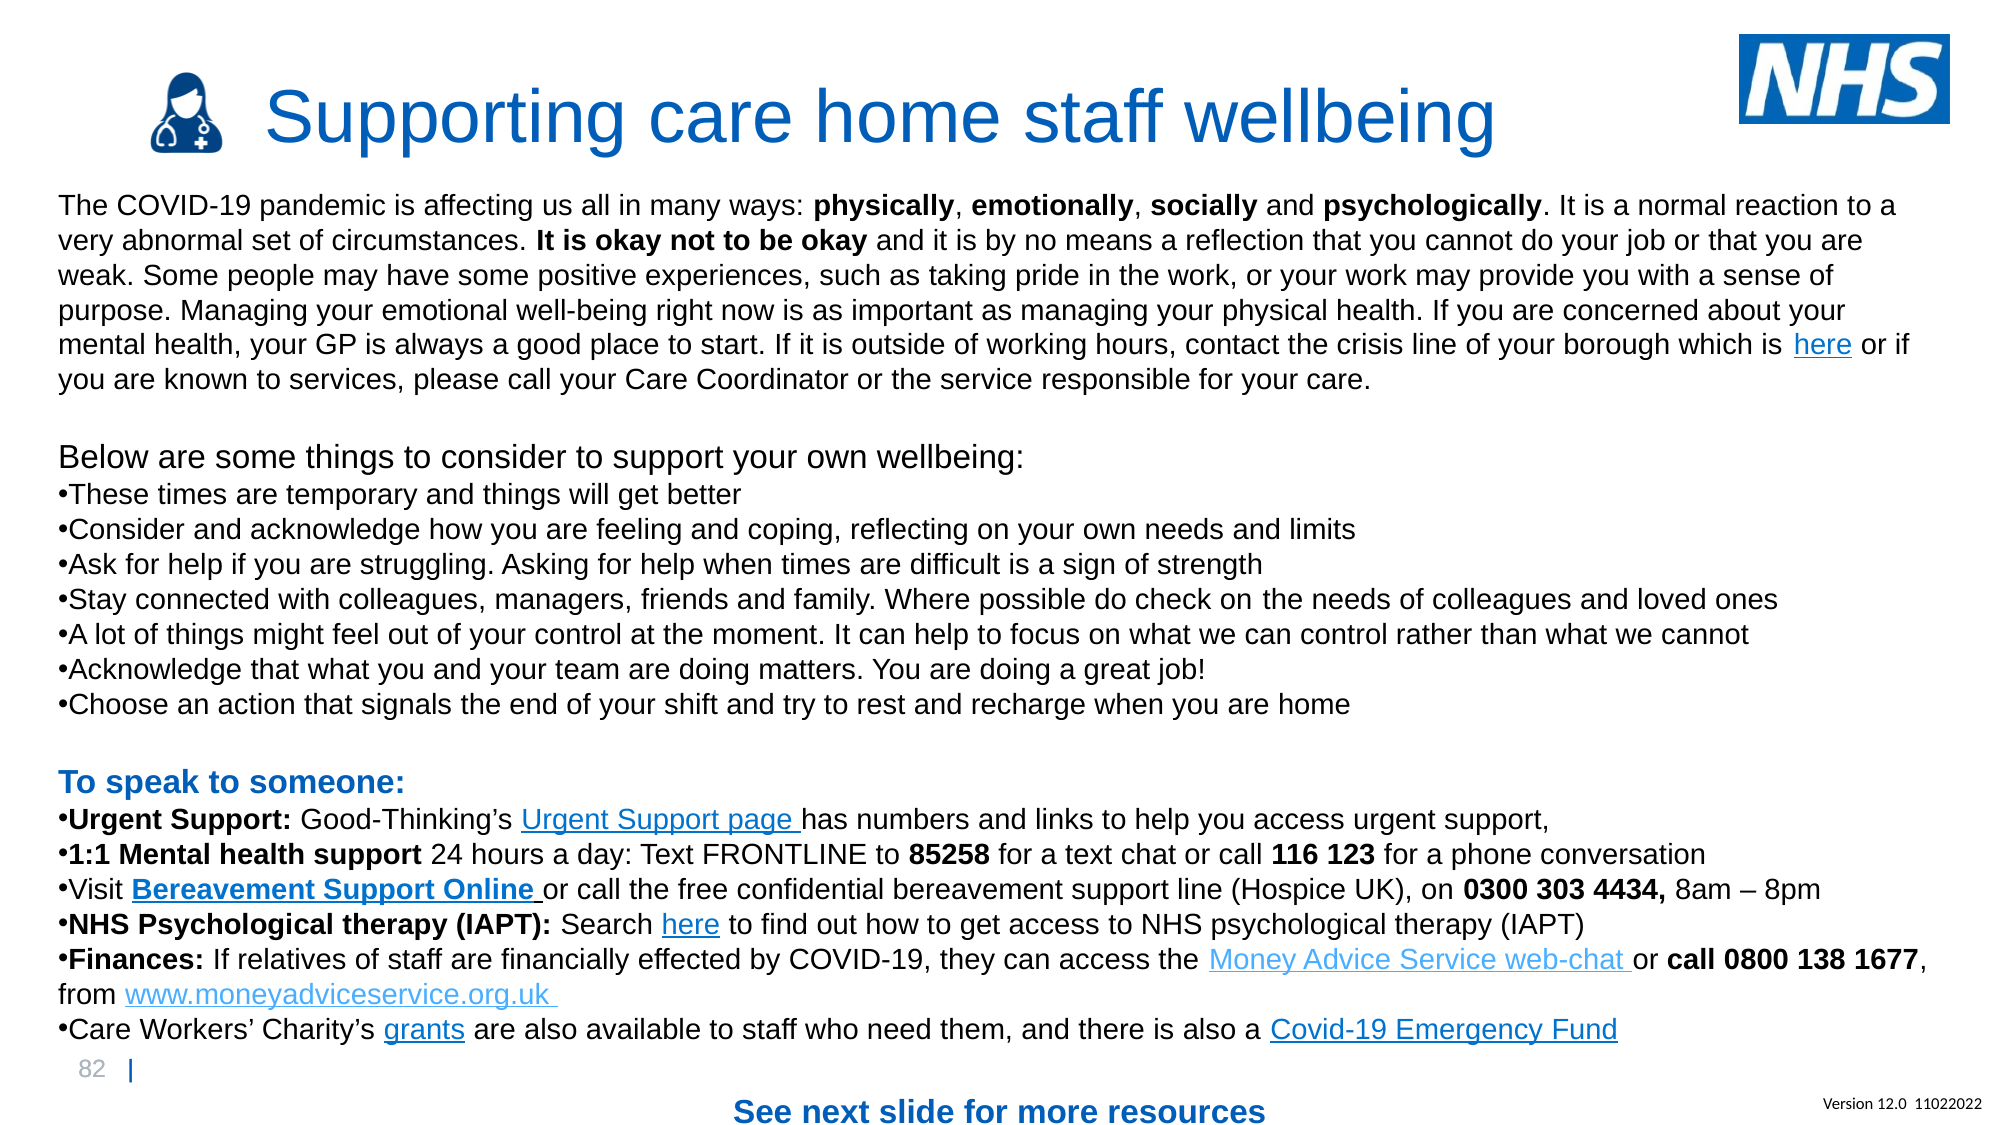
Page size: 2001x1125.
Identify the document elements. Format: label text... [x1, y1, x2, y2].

text_box Version 12.0 11022022 [1808, 1085, 1998, 1120]
picture [1739, 34, 1950, 124]
picture [147, 70, 226, 155]
title Supporting care home staff wellbeing [99, 70, 1674, 171]
text_box The COVID-19 pandemic is affecting us all in many ways: physically, emotionally, socially and psychologically. It is a normal reaction to a very abnormal set of circumstances. It is okay not to be okay and it is by no means a reflection that you cannot do your job or that you are weak. Some people may have some positive experiences, such as taking pride in the work, or your work may provide you with a sense of purpose. Managing your emotional well-being right now is as important as managing your physical health. If you are concerned about your mental health, your GP is always a good place to start. If it is outside of working hours, contact the crisis line of your borough which is here or if you are known to services, please call your Care Coordinator or the service responsible for your care. Below are some things to consider to support your own wellbeing: These times are temporary and things will get better Consider and acknowledge how you are feeling and coping, reflecting on your own needs and limits Ask for help if you are struggling. Asking for help when times are difficult is a sign of strength Stay connected with colleagues, managers, friends and family. Where possible do check on the needs of colleagues and loved ones A lot of things might feel out of your control at the moment. It can help to focus on what we can control rather than what we cannot Acknowledge that what you and your team are doing matters. You are doing a great job! Choose an action that signals the end of your shift and try to rest and recharge when you are home To speak to someone:: Urgent Support: Good-Thinking’s Urgent Support page has numbers and links to help you access urgent support, 1:1 Mental health support 24 hours a day: Text FRONTLINE to 85258 for a text chat or call 116 123 for a phone conversation Visit Bereavement Support Online or call the free confidential bereavement support line (Hospice UK), on 0300 303 4434, 8am – 8pm NHS Psychological therapy (IAPT): Search here to find out how to get access to NHS psychological therapy (IAPT) Finances: If relatives of staff are financially effected by COVID-19, they can access the Money Advice Service web-chat or call 0800 138 1677, from www.moneyadviceservice.org.uk Care Workers’ Charity’s grants are also available to staff who need them, and there is also a Covid-19 Emergency Fund See next slide for more resources [43, 178, 1957, 1125]
